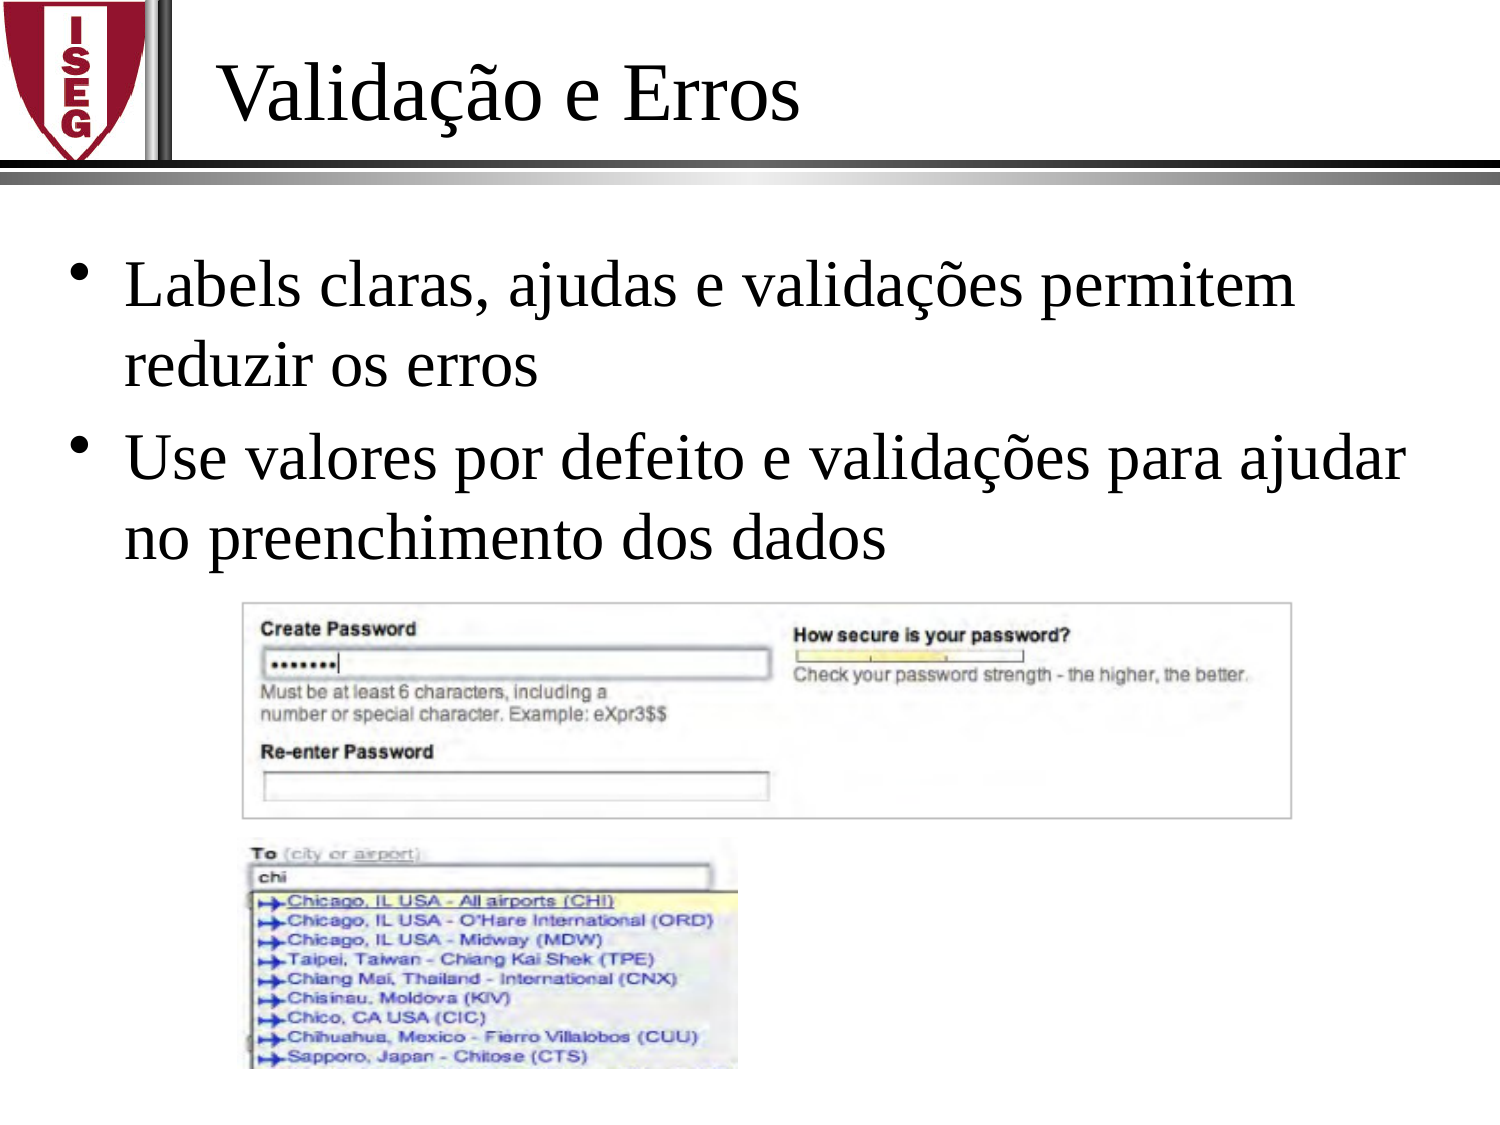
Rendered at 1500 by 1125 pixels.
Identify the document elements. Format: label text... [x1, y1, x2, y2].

title Validação e Erros [199, 24, 1463, 150]
picture [0, 0, 145, 161]
list Labels claras, ajudas e validações permitem reduzir os erros Use valores por defeito e validações para ajudar no preenchimento dos dados [52, 231, 1454, 1053]
picture [237, 599, 1296, 826]
picture [237, 837, 738, 1069]
